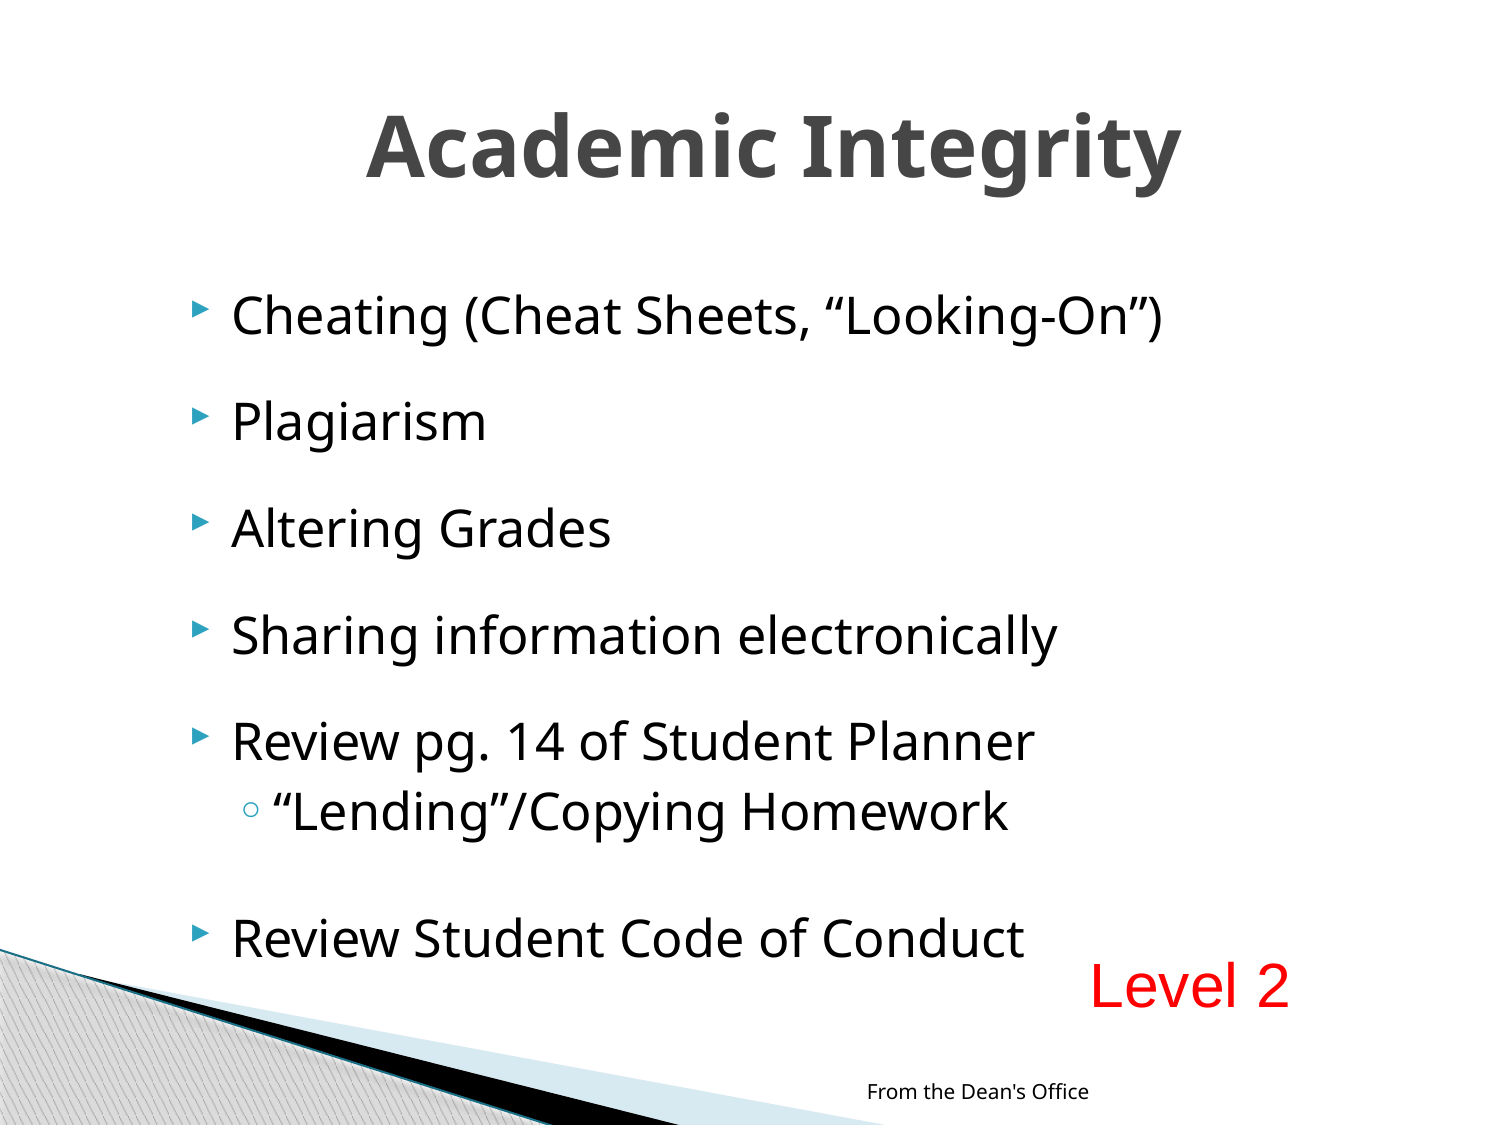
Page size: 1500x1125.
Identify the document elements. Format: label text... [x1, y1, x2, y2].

text_box Academic Integrity [99, 50, 1450, 238]
footer From the Dean's Office [718, 1051, 1105, 1112]
text_box Level 2 [1074, 937, 1363, 1028]
list Cheating (Cheat Sheets, “Looking-On”) Plagiarism Altering Grades Sharing information electronically Review pg. 14 of Student Planner “Lending”/Copying Homework Review Student Code of Conduct [156, 274, 1394, 750]
